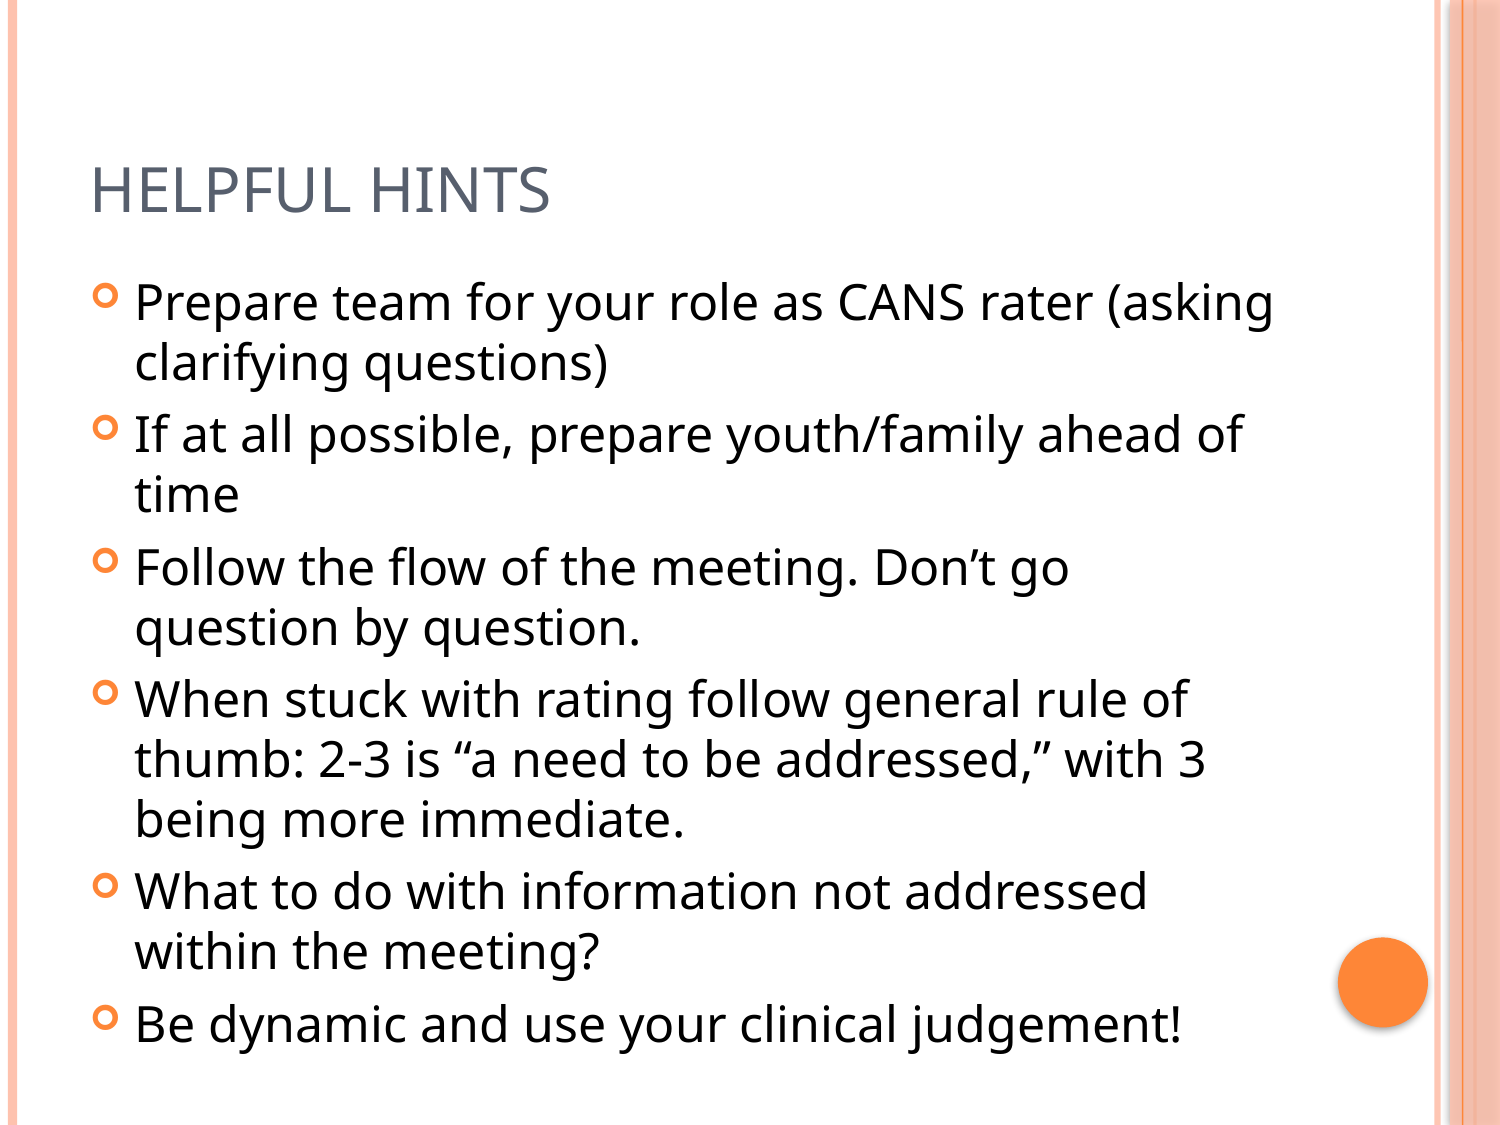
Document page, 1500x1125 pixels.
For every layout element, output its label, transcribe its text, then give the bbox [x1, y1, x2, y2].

list Prepare team for your role as CANS rater (asking clarifying questions) If at all possible, prepare youth/family ahead of time Follow the flow of the meeting. Don’t go question by question. When stuck with rating follow general rule of thumb: 2-3 is “a need to be addressed,” with 3 being more immediate. What to do with information not addressed within the meeting? Be dynamic and use your clinical judgement! [75, 262, 1300, 1062]
title Helpful hints [75, 45, 1300, 233]
